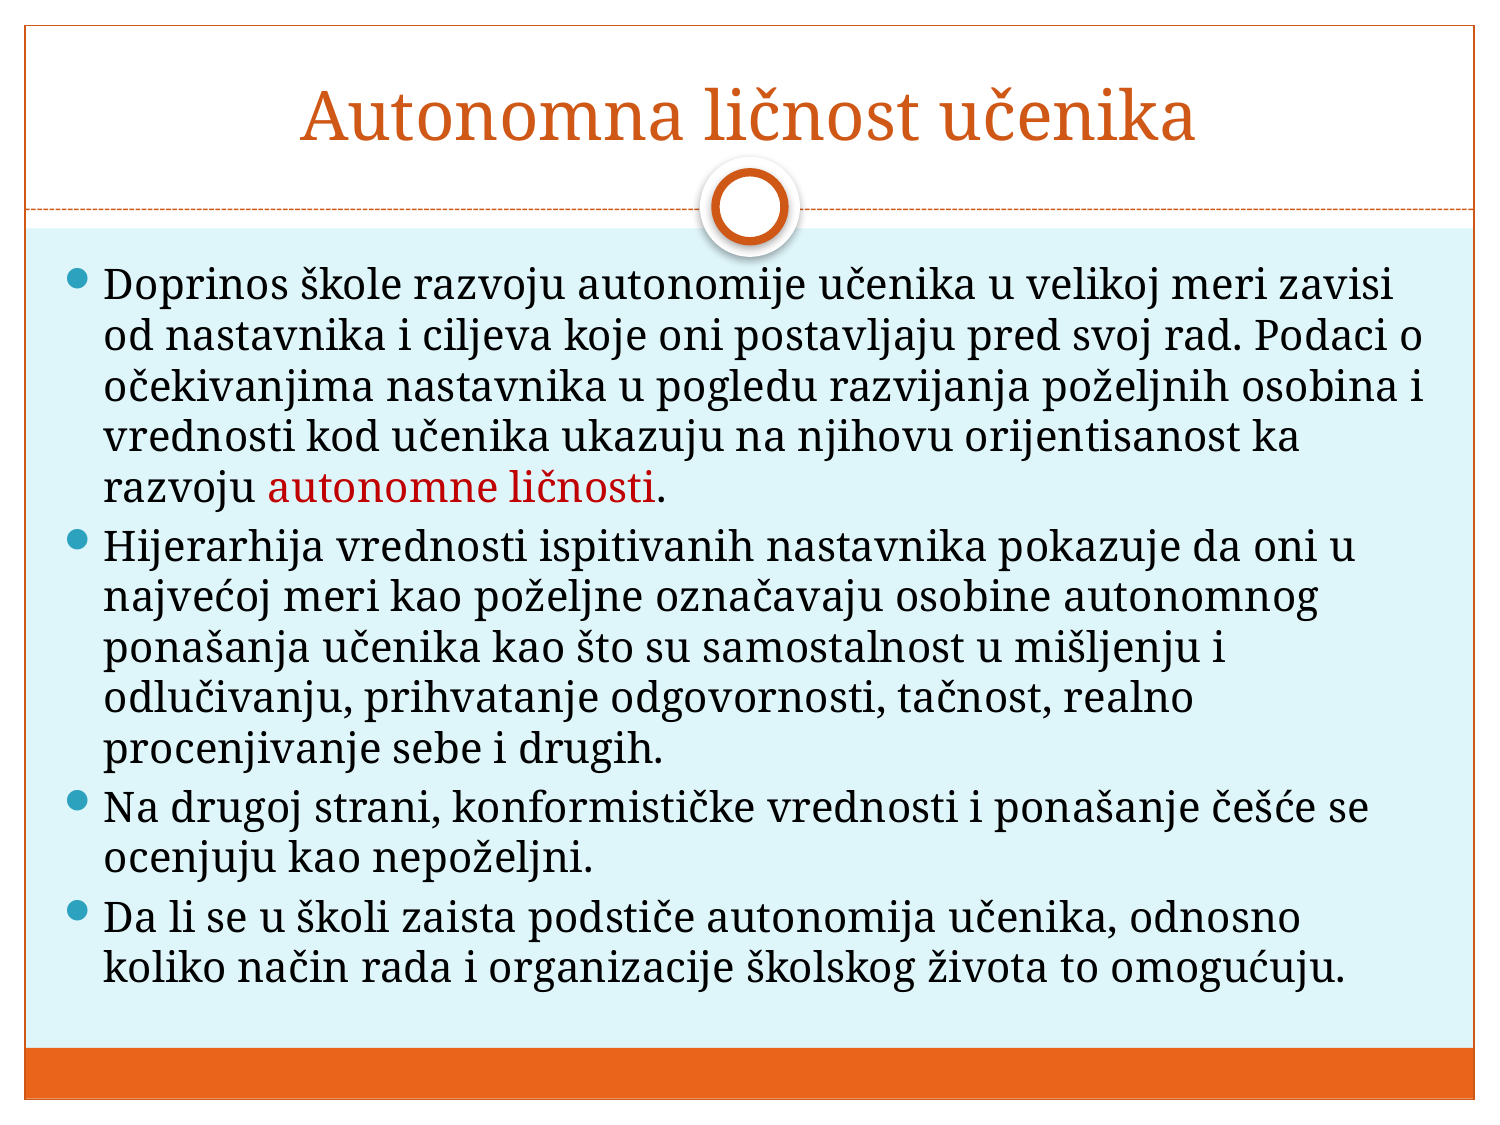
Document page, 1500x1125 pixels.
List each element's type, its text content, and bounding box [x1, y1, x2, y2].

title Autonomna ličnost učenika [49, 37, 1450, 162]
list Doprinos škole razvoju autonomije učenika u velikoj meri zavisi od nastavnika i ciljeva koje oni postavljaju pred svoj rad. Podaci o očekivanjima nastavnika u pogledu razvijanja poželjnih osobina i vrednosti kod učenika ukazuju na njihovu orijentisanost ka razvoju autonomne ličnosti. Hijerarhija vrednosti ispitivanih nastavnika pokazuje da oni u najvećoj meri kao poželjne označavaju osobine autonomnog ponašanja učenika kao što su samostalnost u mišljenju i odlučivanju, prihvatanje odgovornosti, tačnost, realno procenjivanje sebe i drugih. Na drugoj strani, konformističke vrednosti i ponašanje češće se ocenjuju kao nepoželjni. Da li se u školi zaista podstiče autonomija učenika, odnosno koliko način rada i organizacije školskog života to omogućuju. [49, 250, 1445, 1001]
